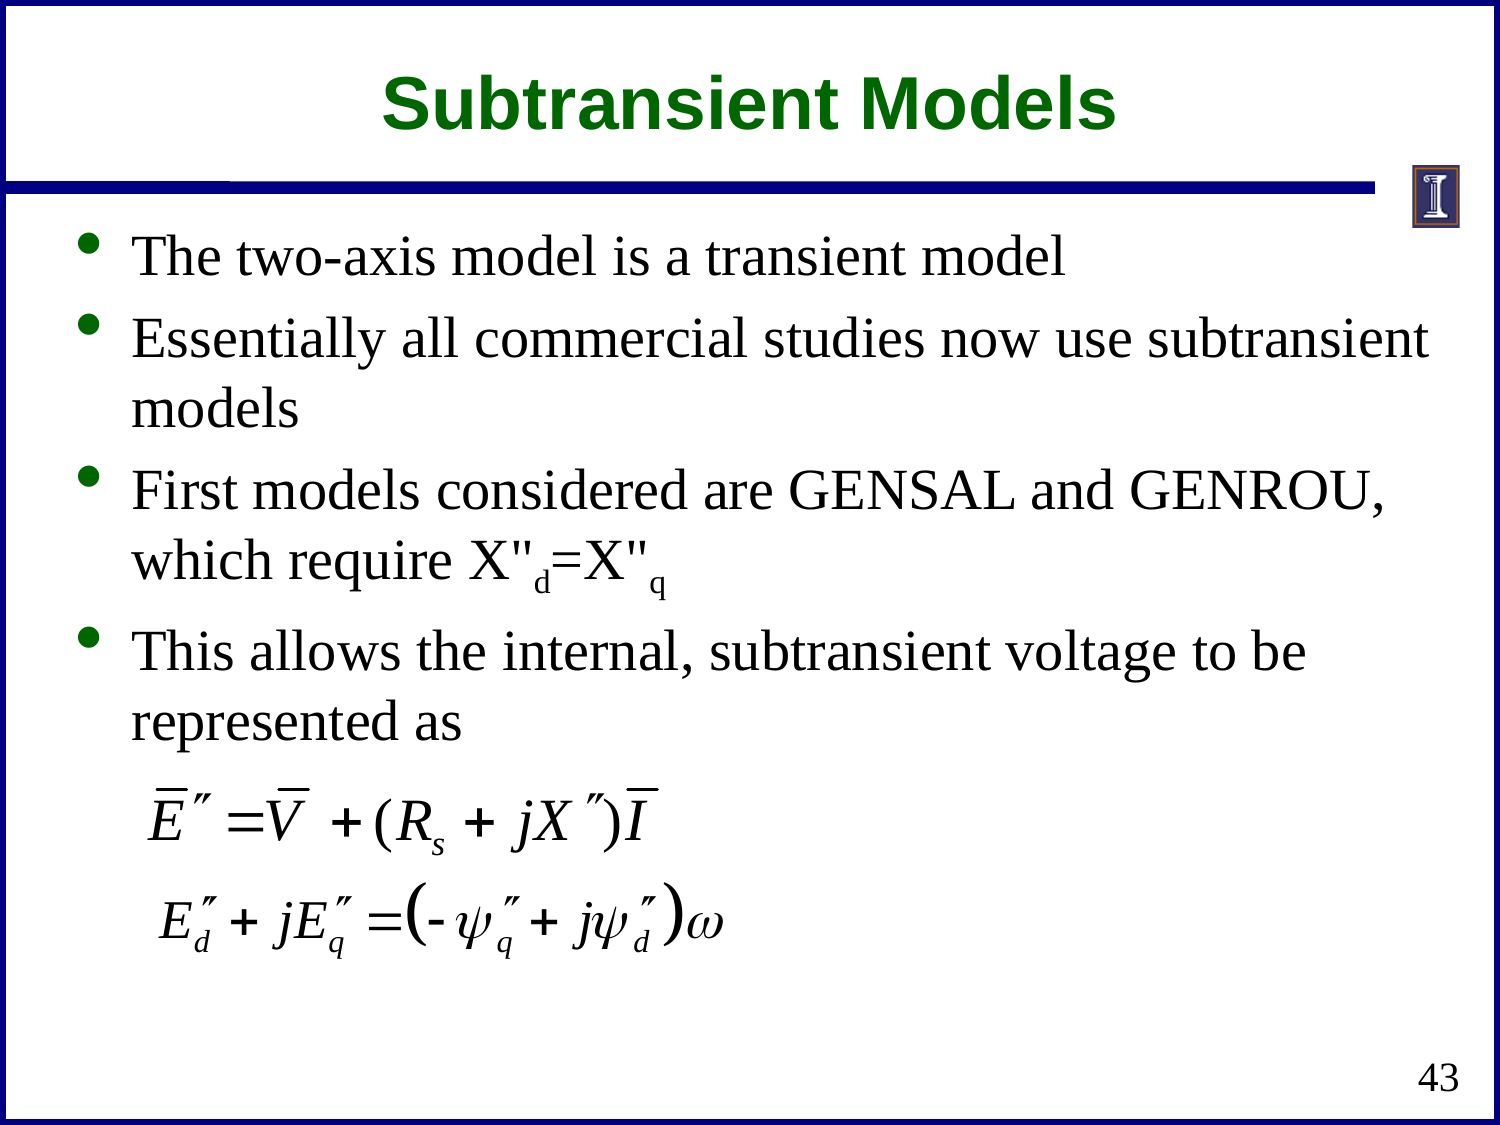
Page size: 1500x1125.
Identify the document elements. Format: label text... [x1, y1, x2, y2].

list The two-axis model is a transient model Essentially all commercial studies now use subtransient models First models considered are GENSAL and GENROU, which require X"d=X"q This allows the internal, subtransient voltage to be represented as [60, 210, 1461, 885]
picture [1412, 165, 1460, 210]
slide_number 43 [1162, 1037, 1476, 1113]
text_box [149, 874, 735, 976]
title Subtransient Models [112, 37, 1388, 163]
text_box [137, 774, 673, 871]
